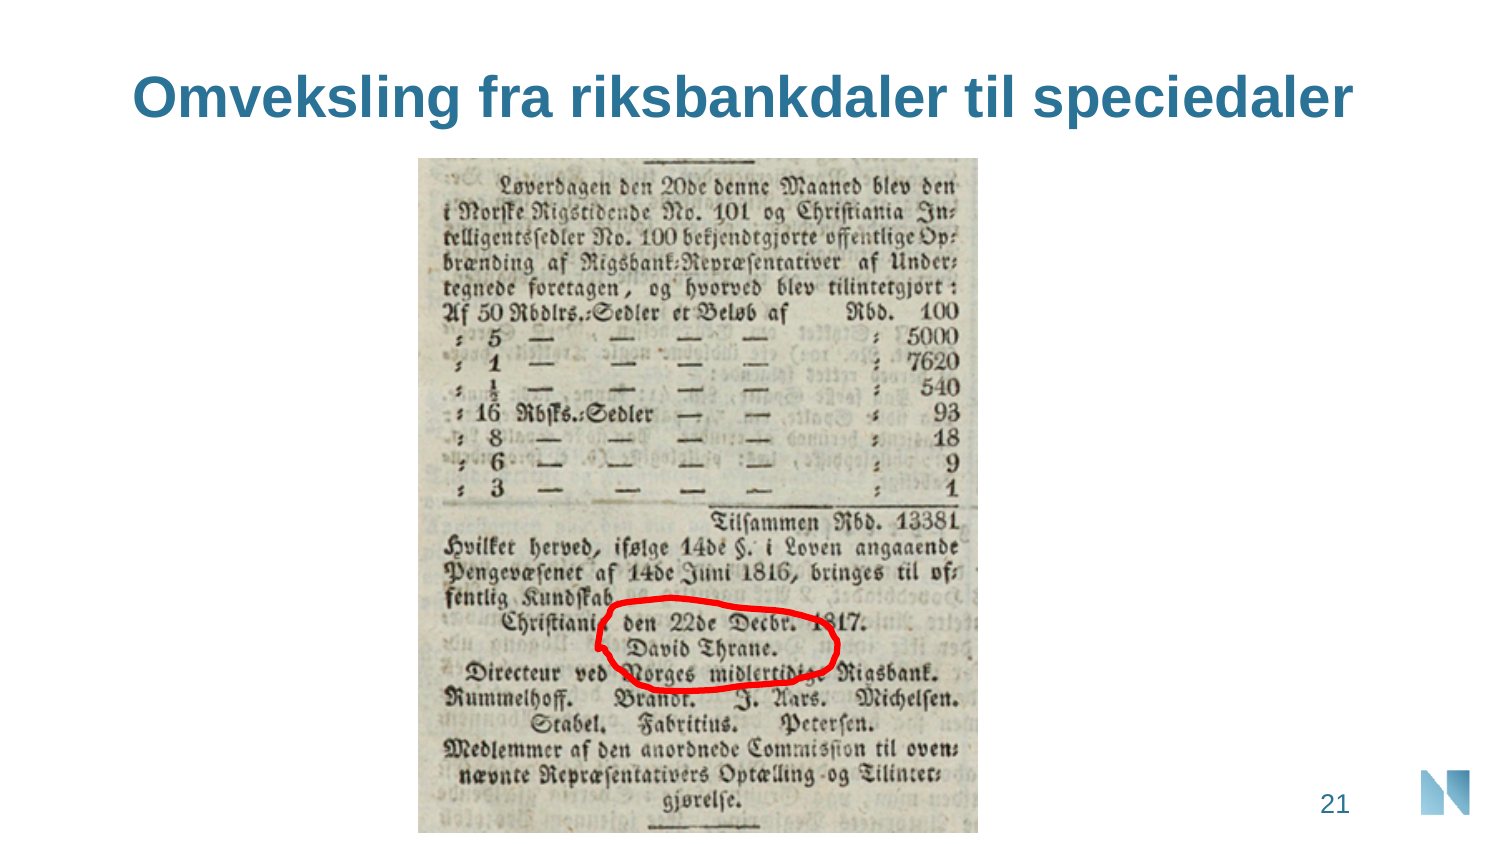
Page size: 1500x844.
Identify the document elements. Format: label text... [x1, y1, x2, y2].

slide_number 21 [1173, 786, 1351, 820]
picture [418, 158, 978, 834]
picture [1421, 770, 1500, 844]
title Omveksling fra riksbankdaler til speciedaler [130, 50, 1357, 129]
